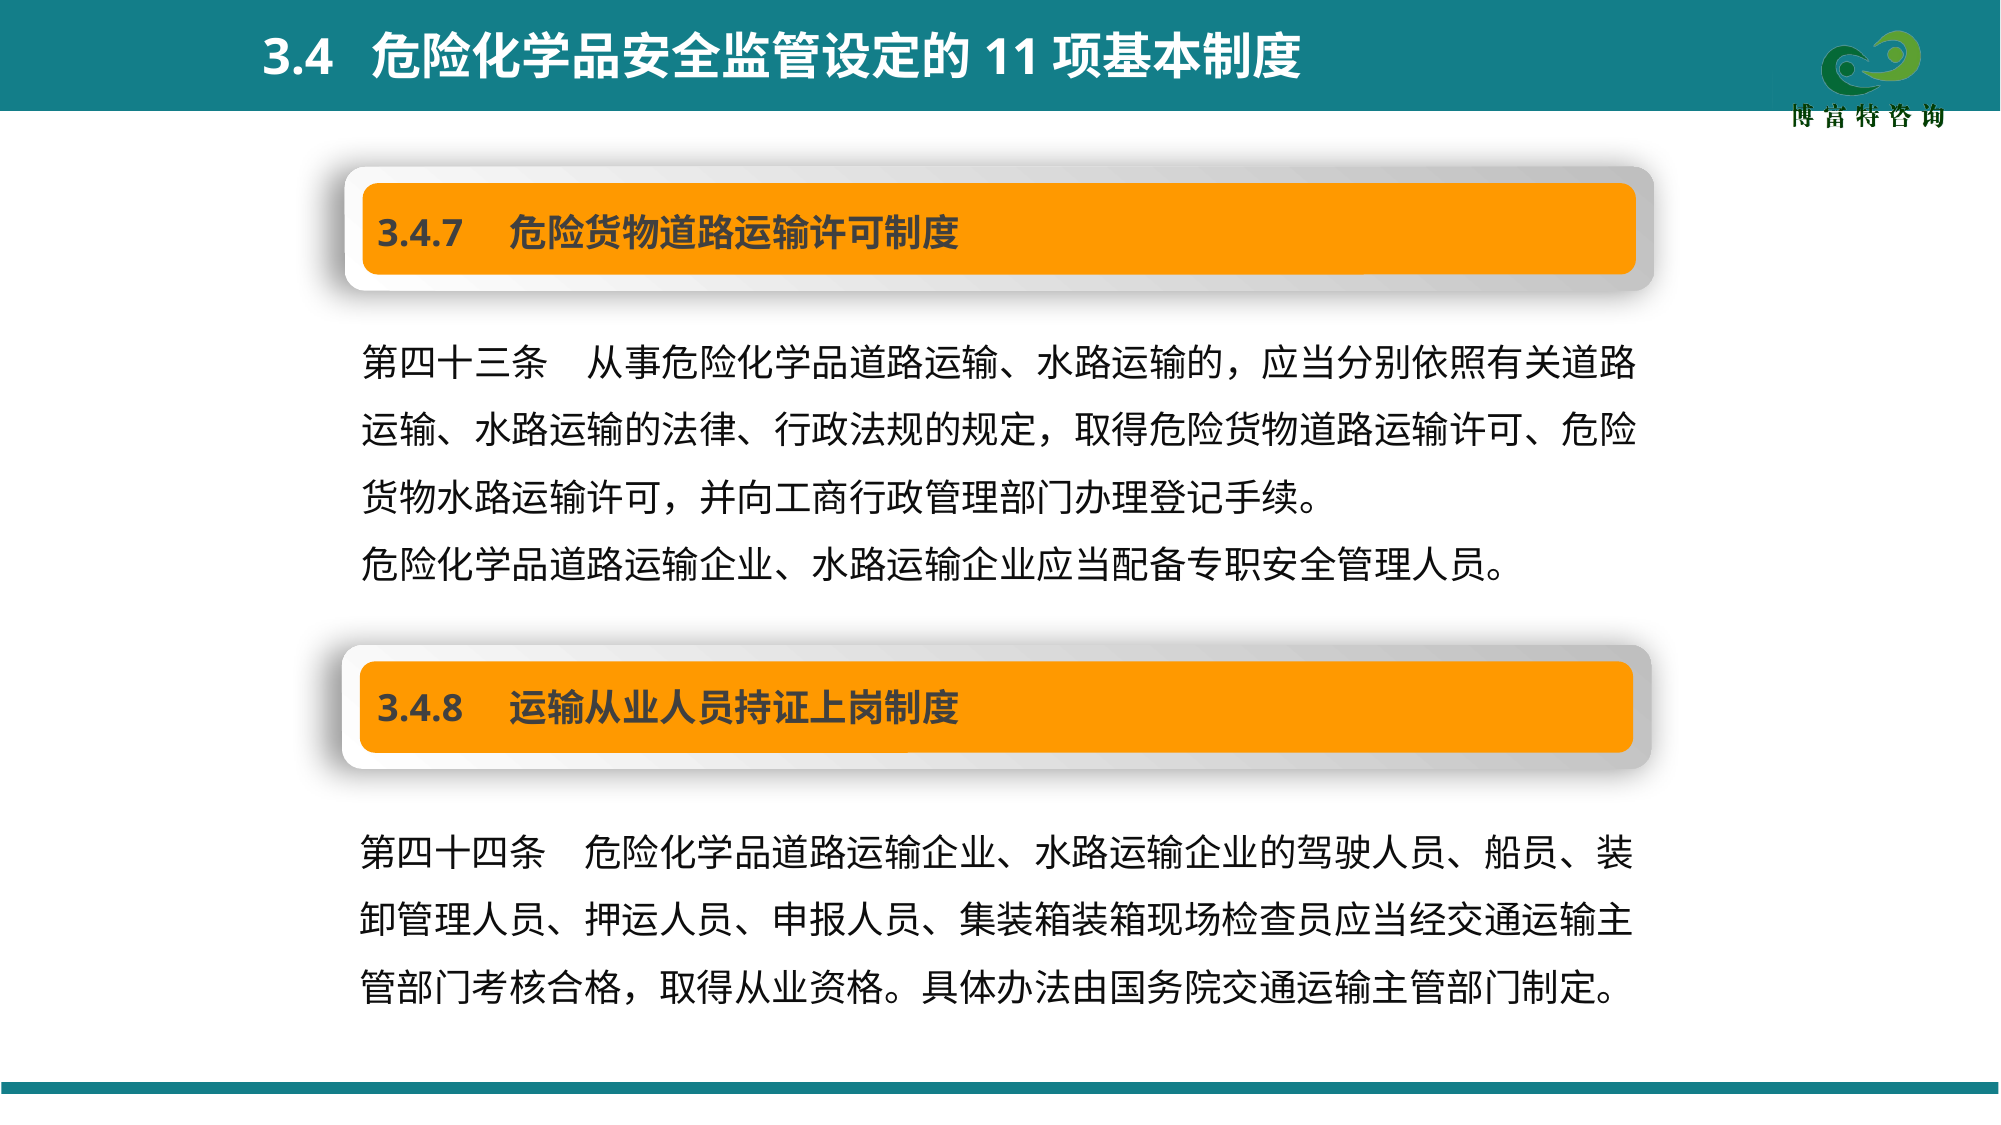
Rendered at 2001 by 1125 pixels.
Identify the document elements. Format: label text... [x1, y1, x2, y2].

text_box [344, 166, 1655, 291]
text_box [341, 644, 1652, 770]
list 第四十四条 危险化学品道路运输企业、水路运输企业的驾驶人员、船员、装卸管理人员、押运人员、申报人员、集装箱装箱现场检查员应当经交通运输主管部门考核合格，取得从业资格。具体办法由国务院交通运输主管部门制定。 [344, 798, 1671, 1125]
text_box 3.4 危险化学品安全监管设定的11项基本制度 [247, 16, 1642, 92]
text_box 第四十三条 从事危险化学品道路运输、水路运输的，应当分别依照有关道路运输、水路运输的法律、行政法规的规定，取得危险货物道路运输许可、危险货物水路运输许可，并向工商行政管理部门办理登记手续。 危险化学品道路运输企业、水路运输企业应当配备专职安全管理人员。 [346, 308, 1654, 594]
picture [1772, 30, 1969, 131]
